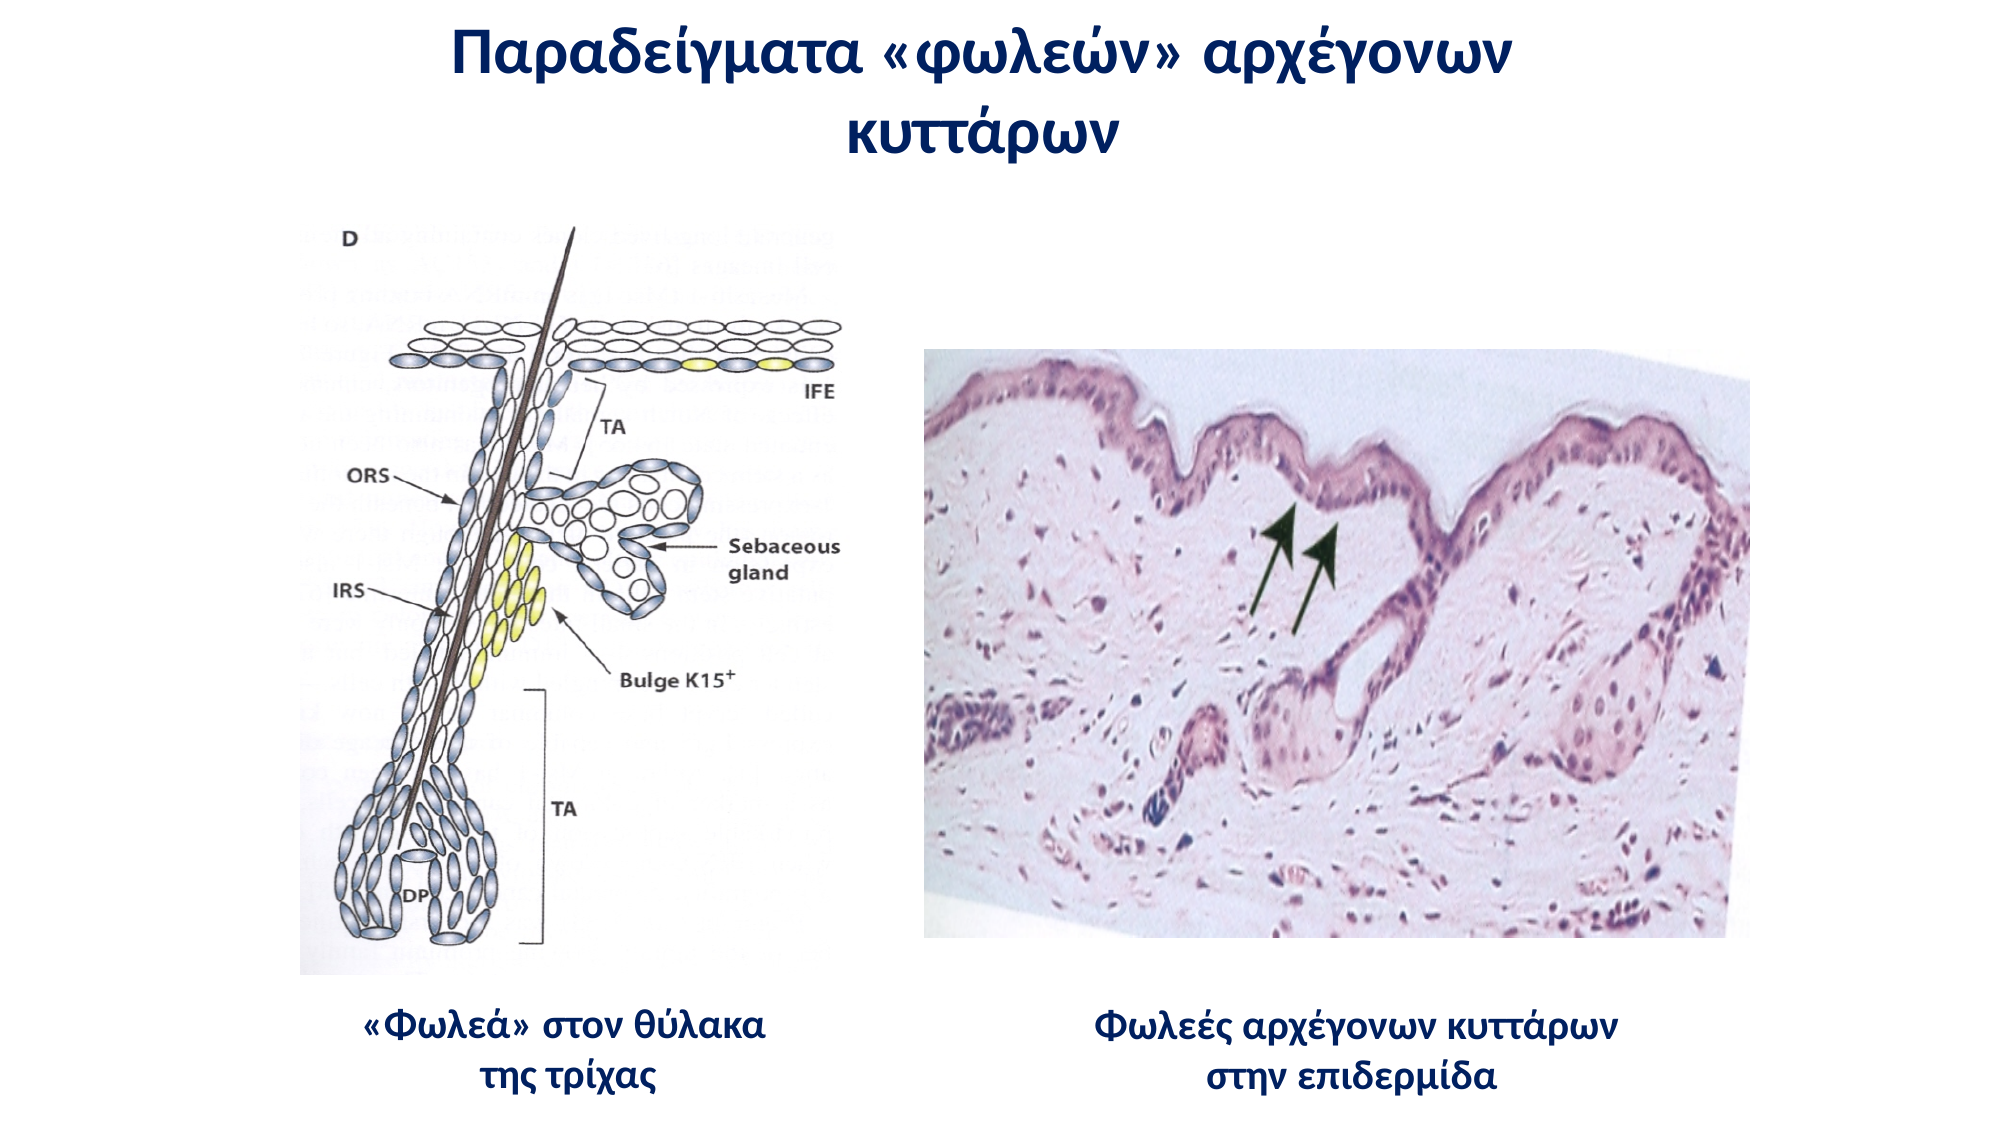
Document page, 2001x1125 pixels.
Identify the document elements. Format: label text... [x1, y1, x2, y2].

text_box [212, 224, 925, 1107]
text_box Παραδείγματα «φωλεών» αρχέγονων κυττάρων [437, 0, 1545, 175]
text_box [924, 349, 1750, 1107]
